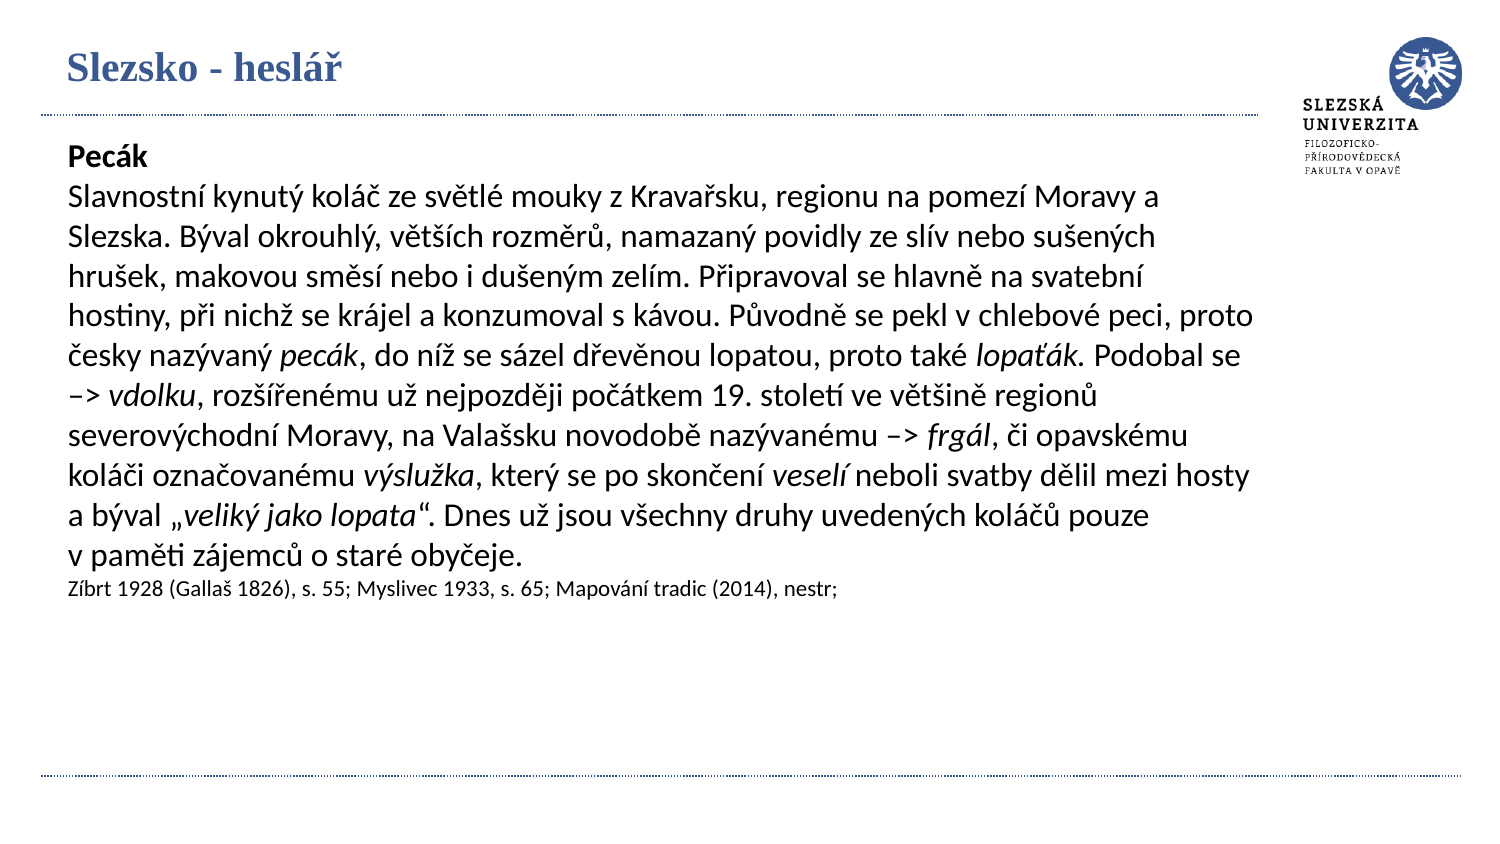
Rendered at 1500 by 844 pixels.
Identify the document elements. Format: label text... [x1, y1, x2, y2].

picture [1303, 37, 1462, 174]
title Slezsko - heslář [41, 32, 1270, 115]
list Pecák Slavnostní kynutý koláč ze světlé mouky z Kravařsku, regionu na pomezí Moravy a Slezska. Býval okrouhlý, větších rozměrů, namazaný povidly ze slív nebo sušených hrušek, makovou směsí nebo i dušeným zelím. Připravoval se hlavně na svatební hostiny, při nichž se krájel a konzumoval s kávou. Původně se pekl v chlebové peci, proto česky nazývaný pecák, do níž se sázel dřevěnou lopatou, proto také lopaťák. Podobal se –> vdolku, rozšířenému už nejpozději počátkem 19. století ve většině regionů severovýchodní Moravy, na Valašsku novodobě nazývanému –> frgál, či opavskému koláči označovanému výslužka, který se po skončení veselí neboli svatby dělil mezi hosty a býval „veliký jako lopata“. Dnes už jsou všechny druhy uvedených koláčů pouze v paměti zájemců o staré obyčeje. Zíbrt 1928 (Gallaš 1826), s. 55; Myslivec 1933, s. 65; Mapování tradic (2014), nestr; [53, 126, 1270, 777]
